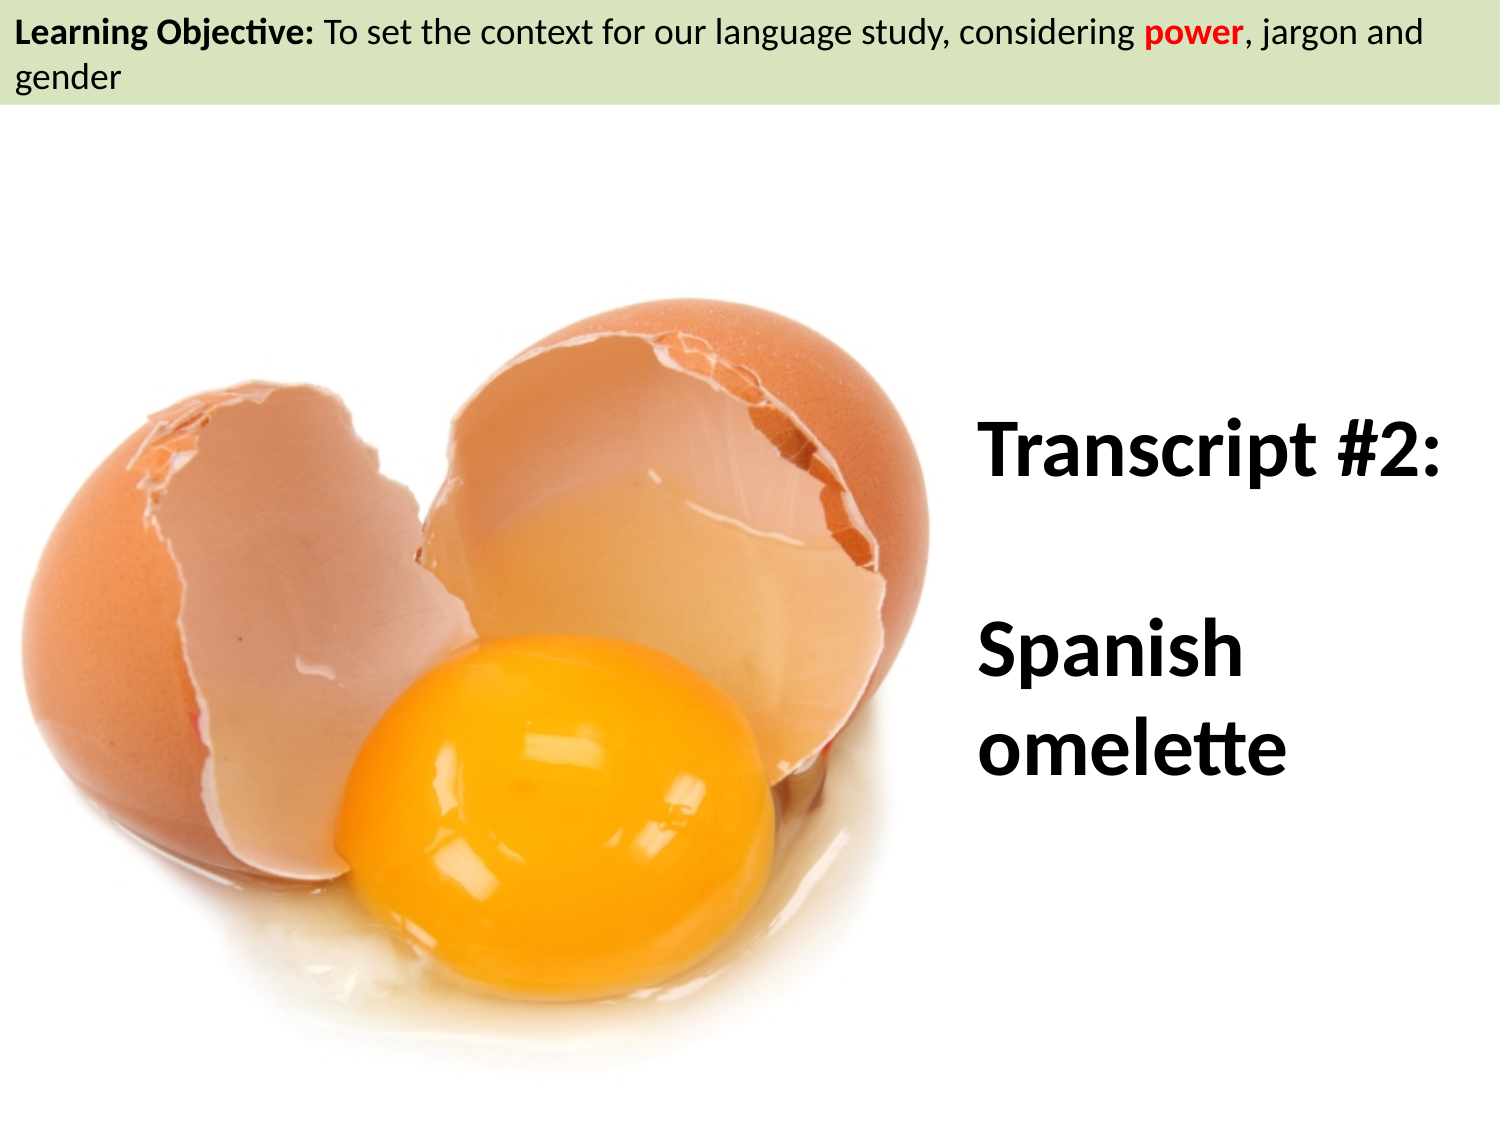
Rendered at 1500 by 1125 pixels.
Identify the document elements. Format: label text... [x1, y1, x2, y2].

picture [0, 184, 1116, 1125]
text_box Transcript #2: Spanish omelette [1120, 385, 1500, 800]
text_box Learning Objective: To set the context for our language study, considering power, jargon and gender [0, 0, 1500, 105]
